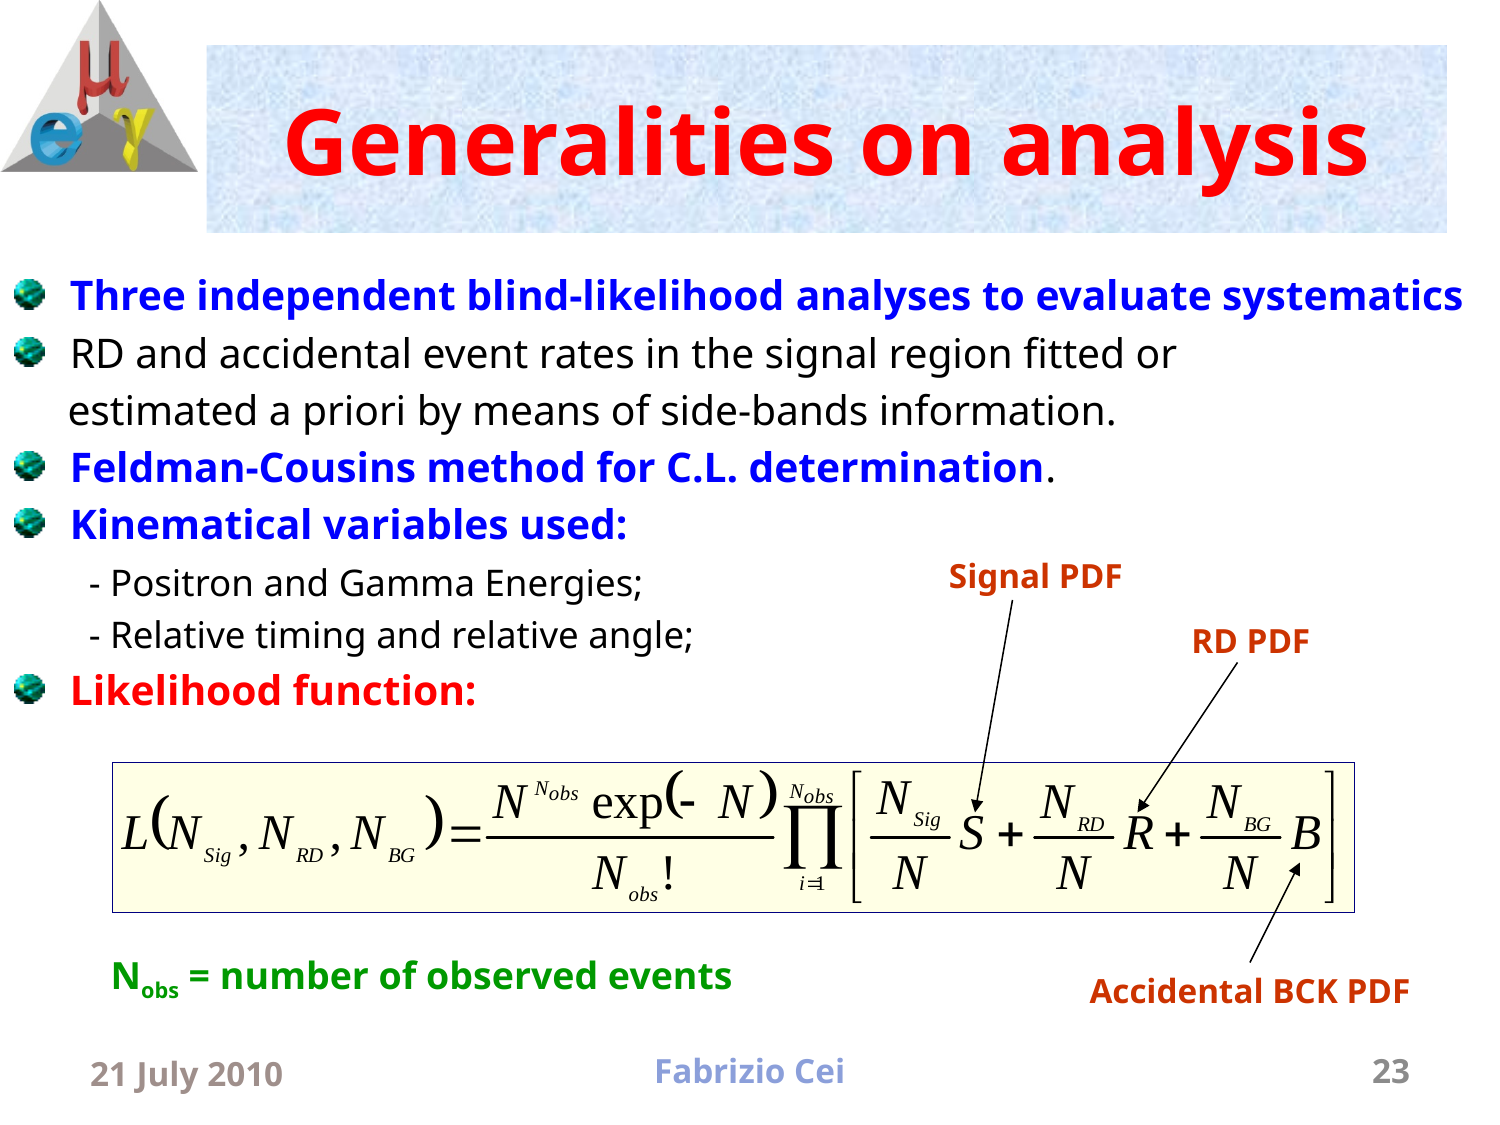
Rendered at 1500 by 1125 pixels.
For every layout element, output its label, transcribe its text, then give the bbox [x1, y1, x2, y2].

picture [14, 451, 45, 481]
footer Fabrizio Cei [512, 1042, 988, 1103]
text_box Signal PDF [934, 548, 1138, 603]
text_box Accidental BCK PDF [1074, 962, 1426, 1018]
picture [14, 674, 45, 704]
text_box RD PDF [1176, 612, 1326, 668]
text_box Nobs = number of observed events [95, 944, 748, 1011]
title Generalities on analysis [206, 45, 1447, 233]
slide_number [75, 1042, 425, 1103]
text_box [112, 762, 1355, 913]
text_box Three independent blind-likelihood analyses to evaluate systematics RD and accidental event rates in the signal region fitted or estimated a priori by means of side-bands information. Feldman-Cousins method for C.L. determination. Kinematical variables used: - Positron and Gamma Energies; - Relative timing and relative angle; Likelihood function: [0, 262, 1500, 763]
picture [0, 0, 198, 172]
picture [14, 279, 45, 310]
picture [14, 337, 45, 367]
slide_number 23 [1074, 1042, 1425, 1103]
picture [14, 508, 45, 538]
